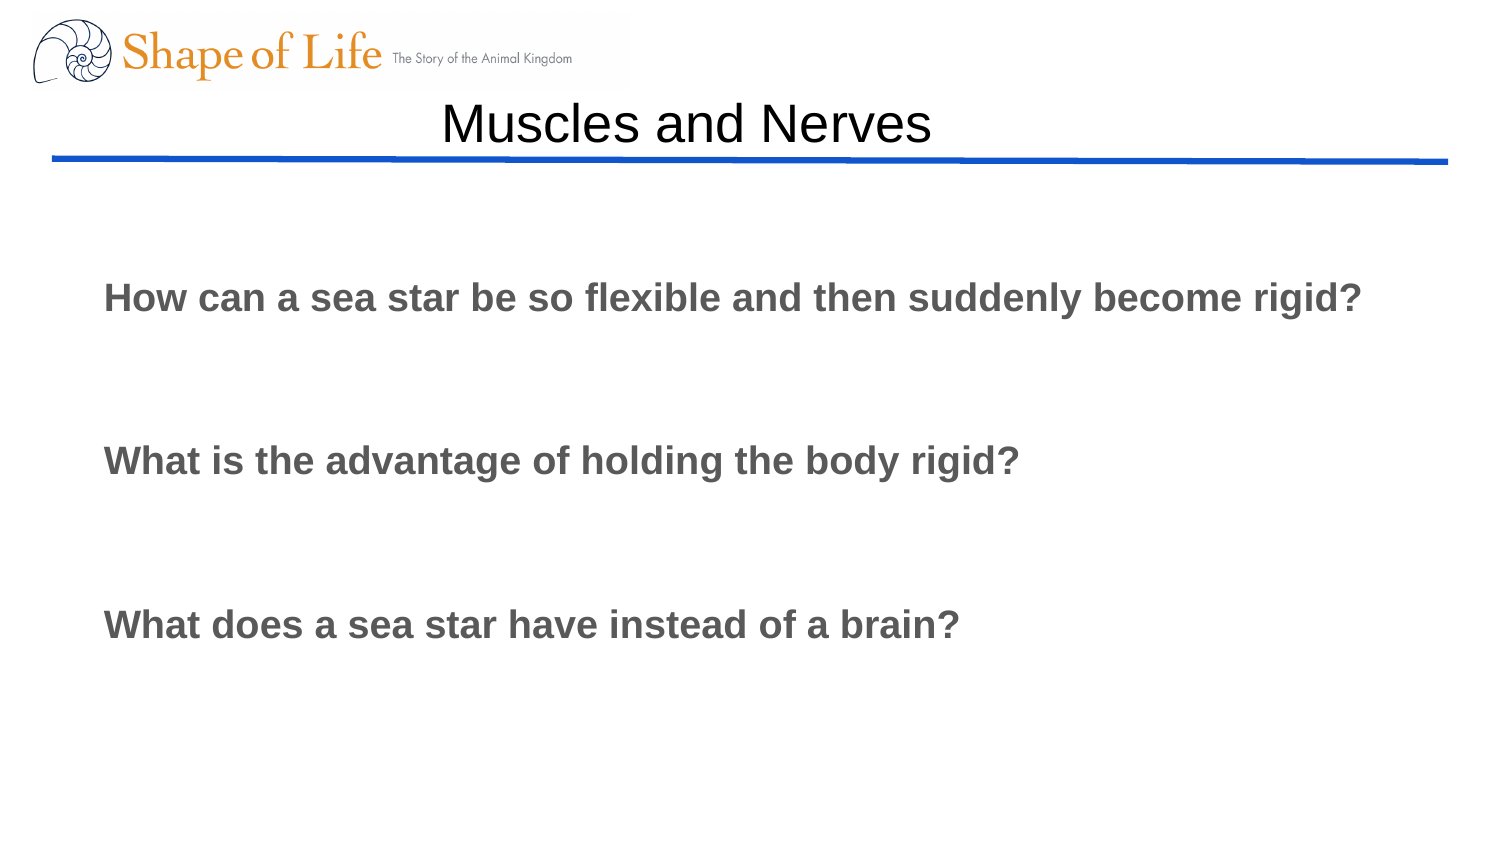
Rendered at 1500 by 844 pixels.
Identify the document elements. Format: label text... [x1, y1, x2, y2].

title Muscles and Nerves [51, 72, 1449, 158]
picture [31, 12, 629, 90]
text_box How can a sea star be so flexible and then suddenly become rigid? What is the advantage of holding the body rigid? What does a sea star have instead of a brain? [88, 249, 1466, 762]
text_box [51, 158, 1449, 162]
list [61, 199, 1459, 559]
